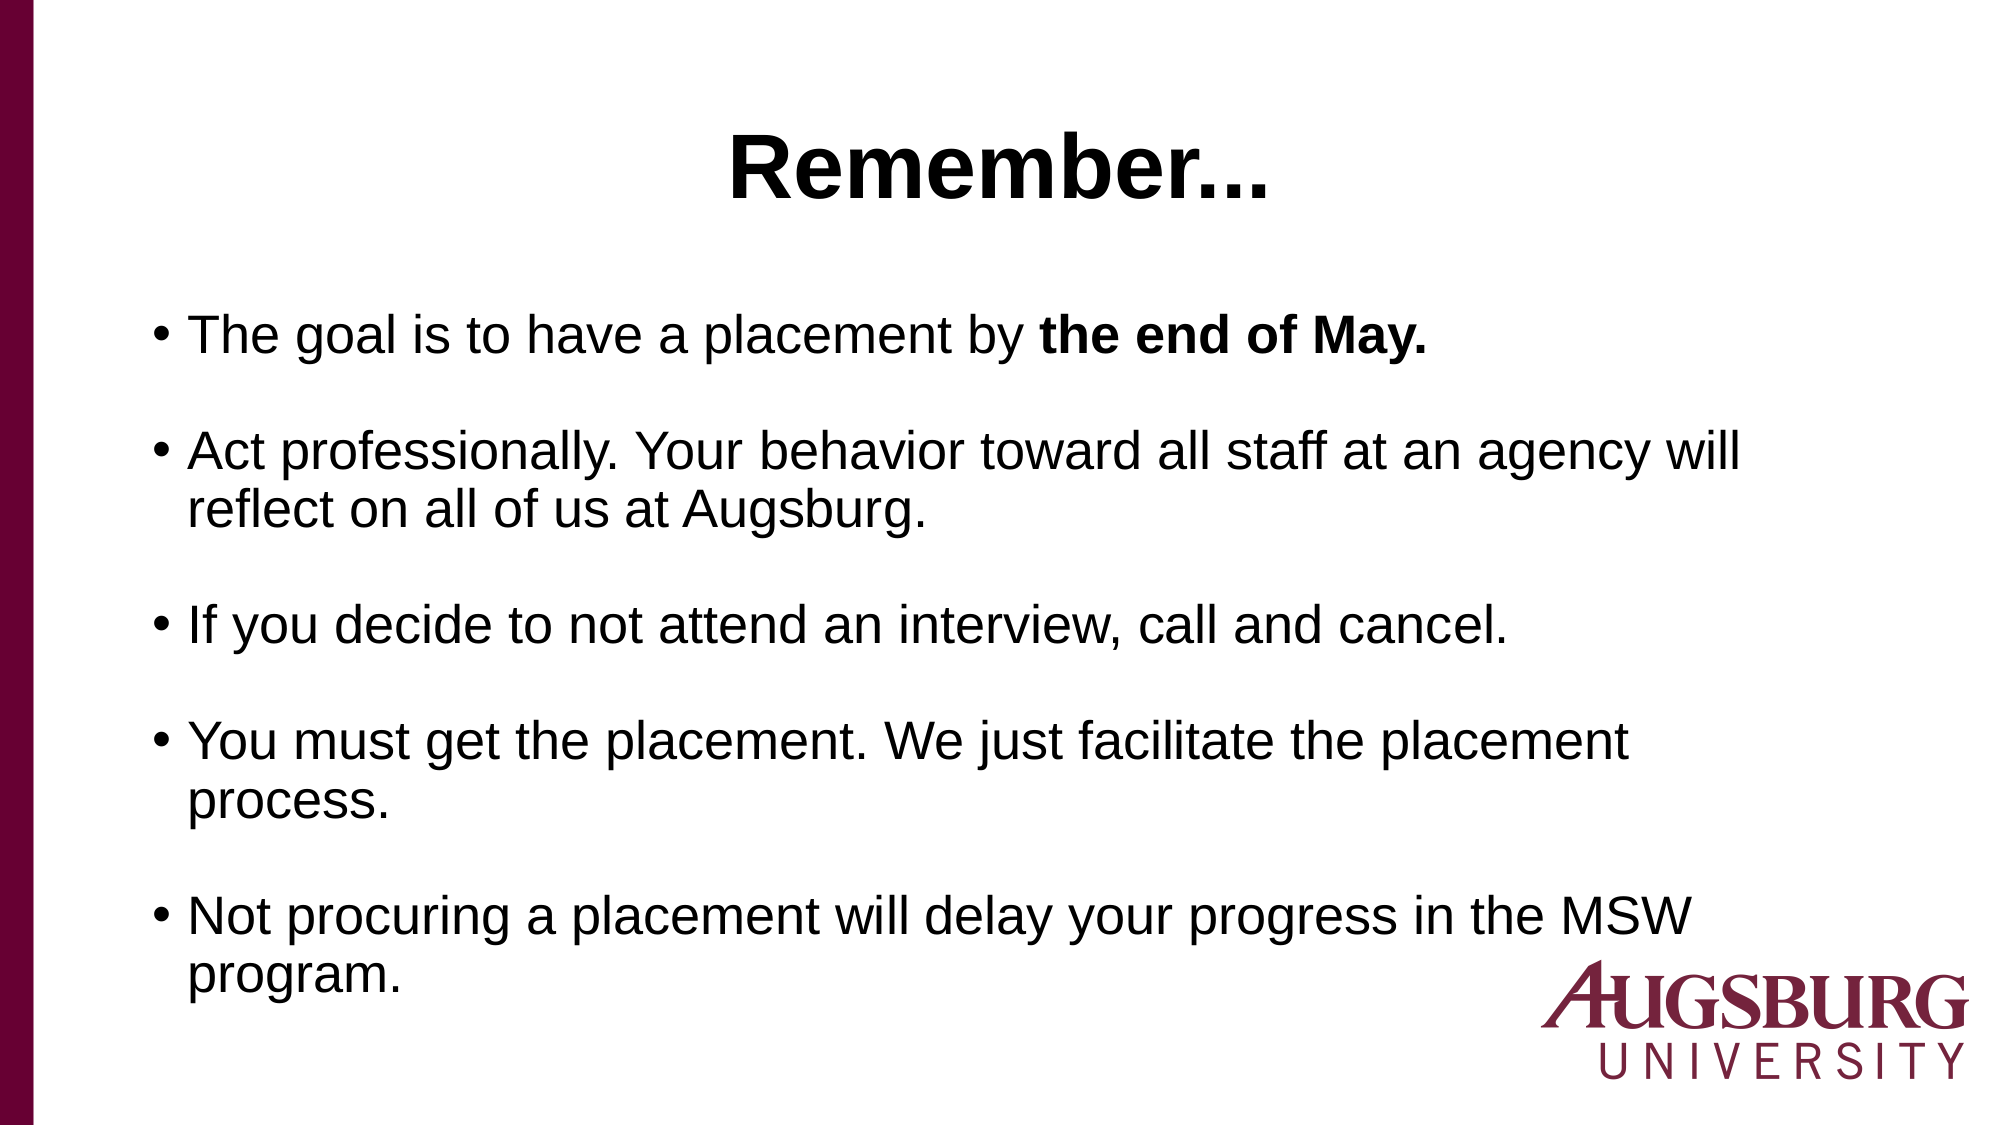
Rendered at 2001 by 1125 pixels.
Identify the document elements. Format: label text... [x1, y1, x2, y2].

picture [0, 0, 2001, 1125]
list The goal is to have a placement by the end of May. Act professionally. Your behavior toward all staff at an agency will reflect on all of us at Augsburg. If you decide to not attend an interview, call and cancel. You must get the placement. We just facilitate the placement process. Not procuring a placement will delay your progress in the MSW program. [137, 299, 1863, 1014]
title Remember... [137, 59, 1863, 278]
